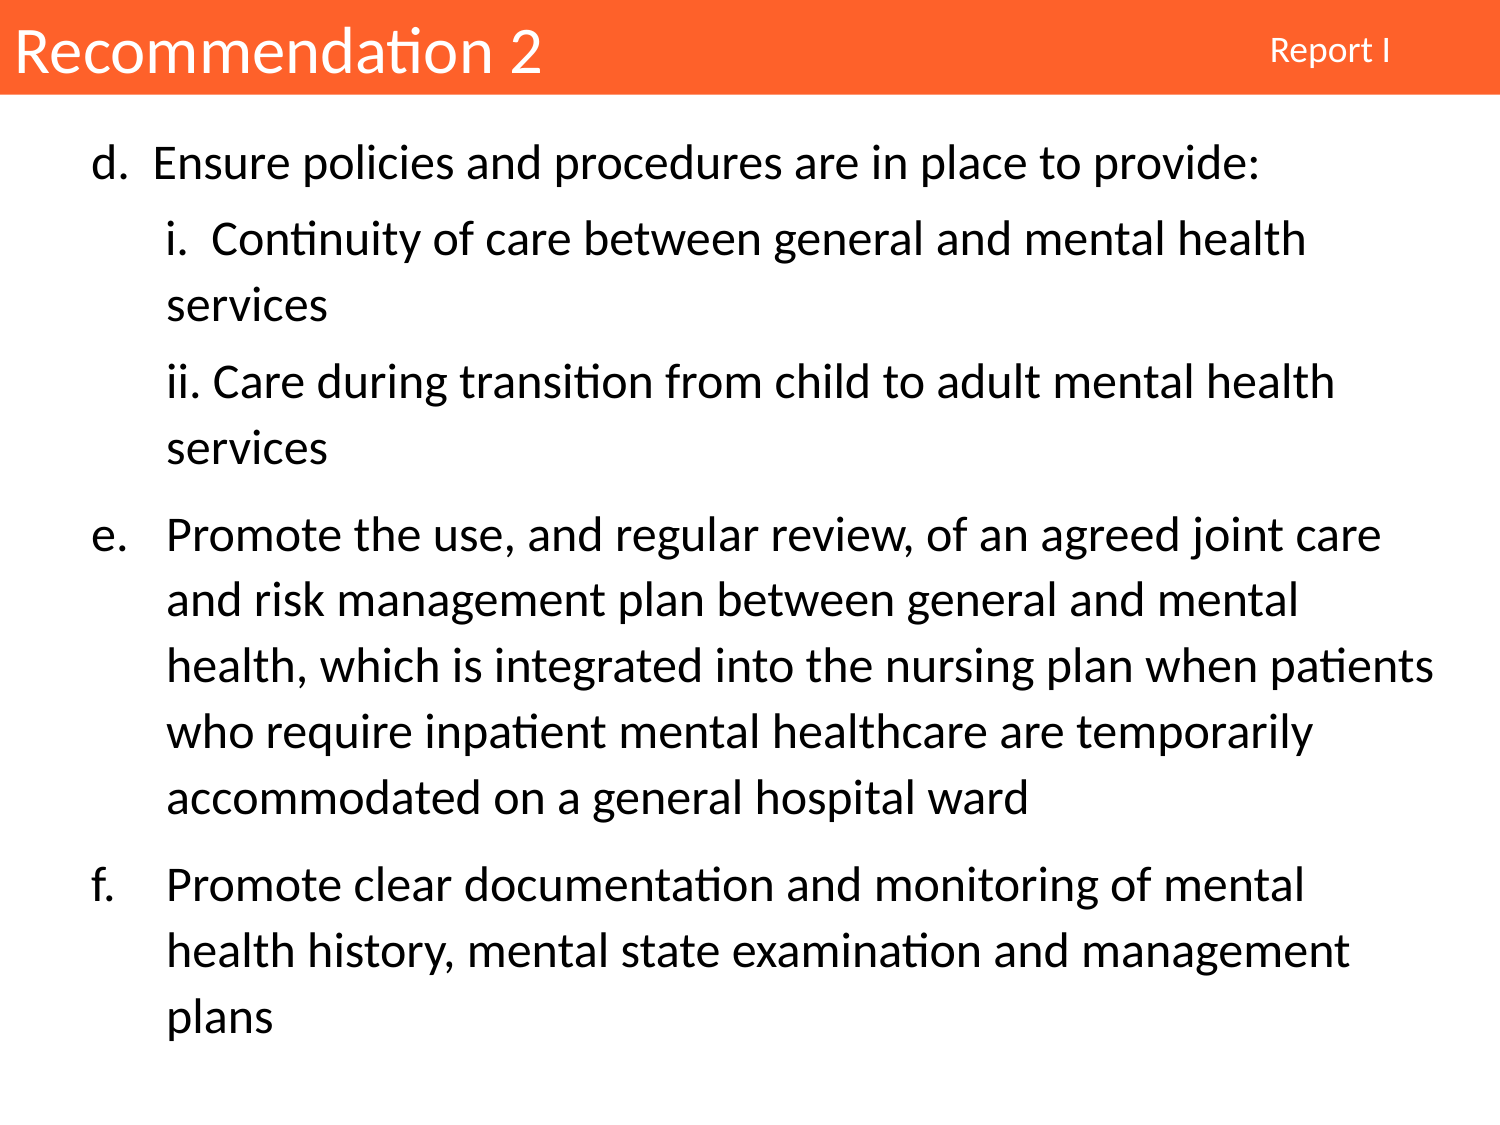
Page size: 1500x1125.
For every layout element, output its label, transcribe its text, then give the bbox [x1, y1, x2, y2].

text_box Recommendation 2 [0, 0, 1500, 95]
text_box Report I [1254, 17, 1500, 78]
list d. Ensure policies and procedures are in place to provide: i. Continuity of care between general and mental health services ii. Care during transition from child to adult mental health services Promote the use, and regular review, of an agreed joint care and risk management plan between general and mental health, which is integrated into the nursing plan when patients who require inpatient mental healthcare are temporarily accommodated on a general hospital ward Promote clear documentation and monitoring of mental health history, mental state examination and management plans [76, 116, 1453, 1056]
